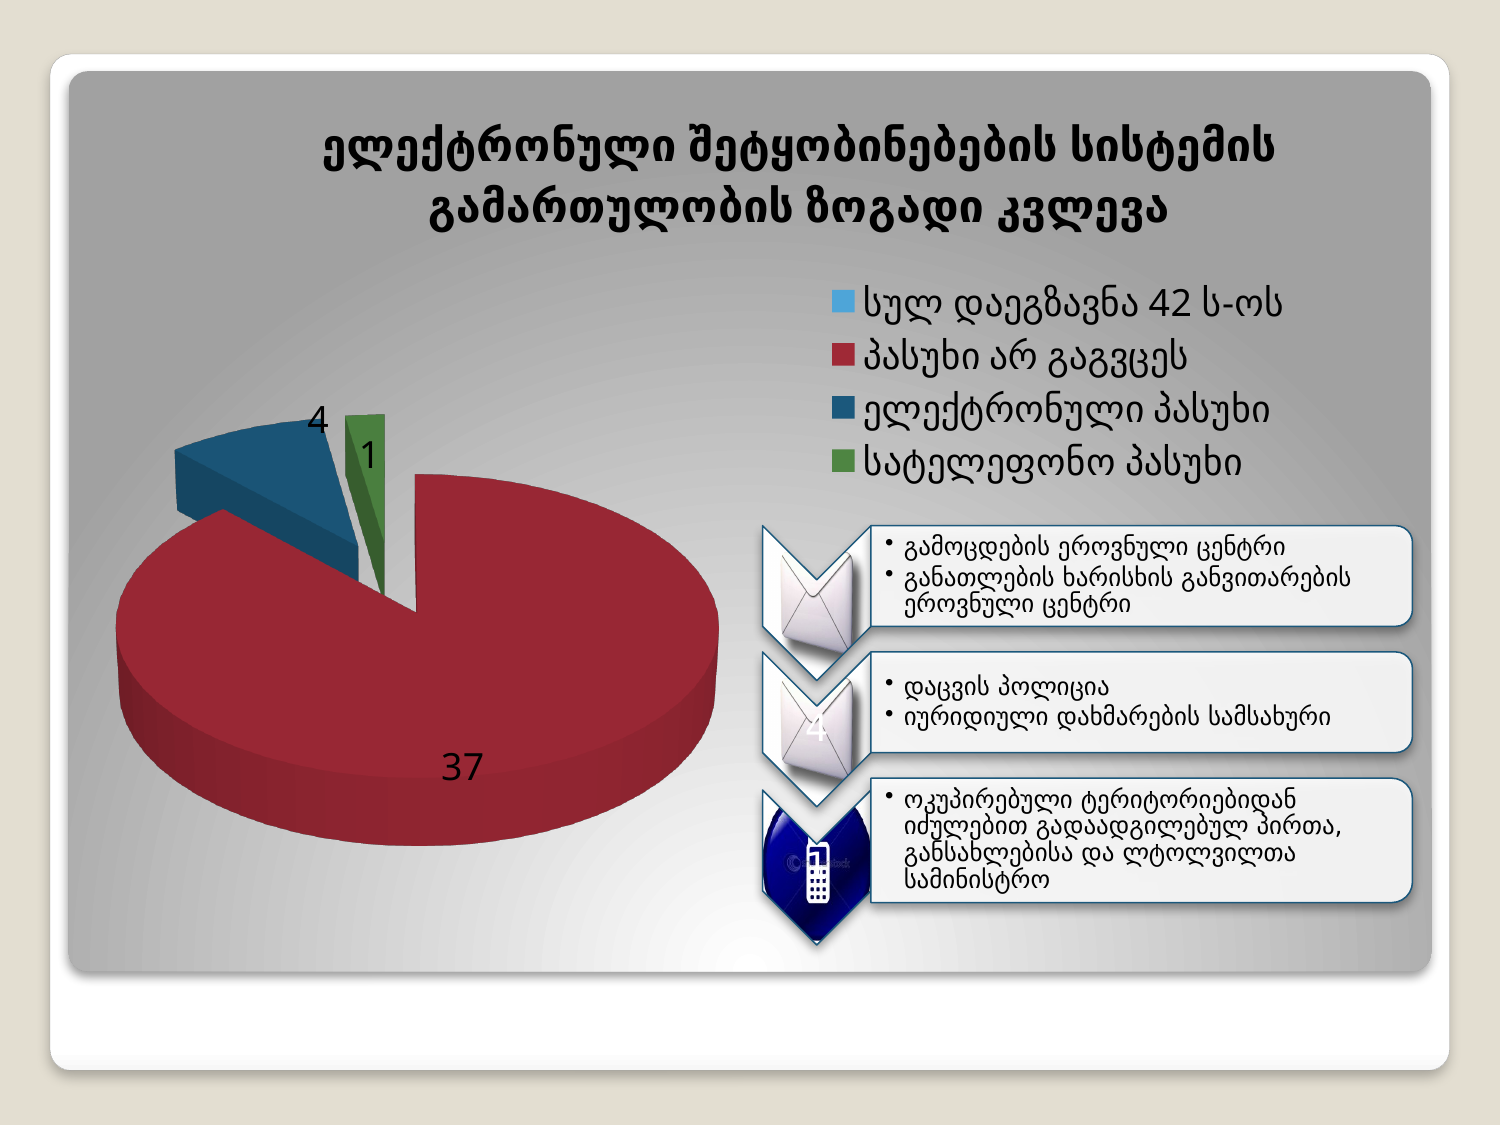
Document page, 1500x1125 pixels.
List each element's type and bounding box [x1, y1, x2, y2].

chart [0, 62, 1338, 976]
text_box [762, 524, 1413, 946]
